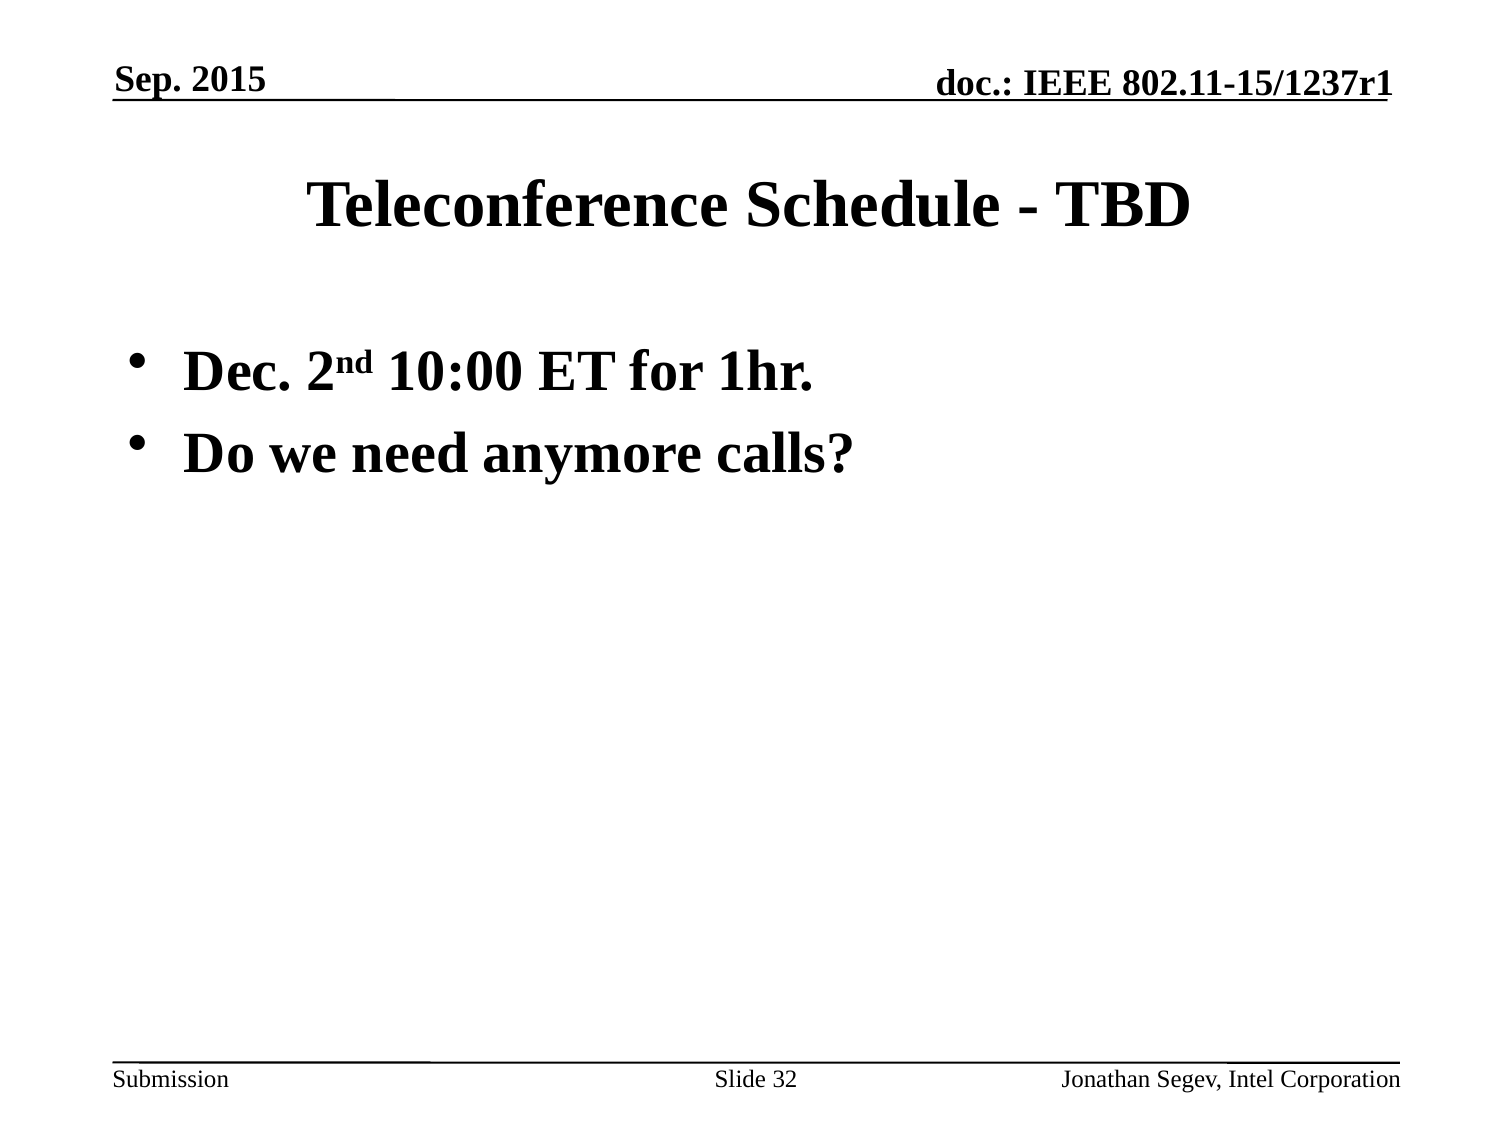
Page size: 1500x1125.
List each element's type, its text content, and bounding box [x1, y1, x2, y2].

footer Jonathan Segev, Intel Corporation [878, 1061, 1402, 1093]
slide_number Slide 32 [712, 1061, 800, 1123]
title Teleconference Schedule - TBD [112, 112, 1388, 288]
list Dec. 2nd 10:00 ET for 1hr. Do we need anymore calls? [112, 324, 1388, 1000]
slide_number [114, 54, 423, 100]
